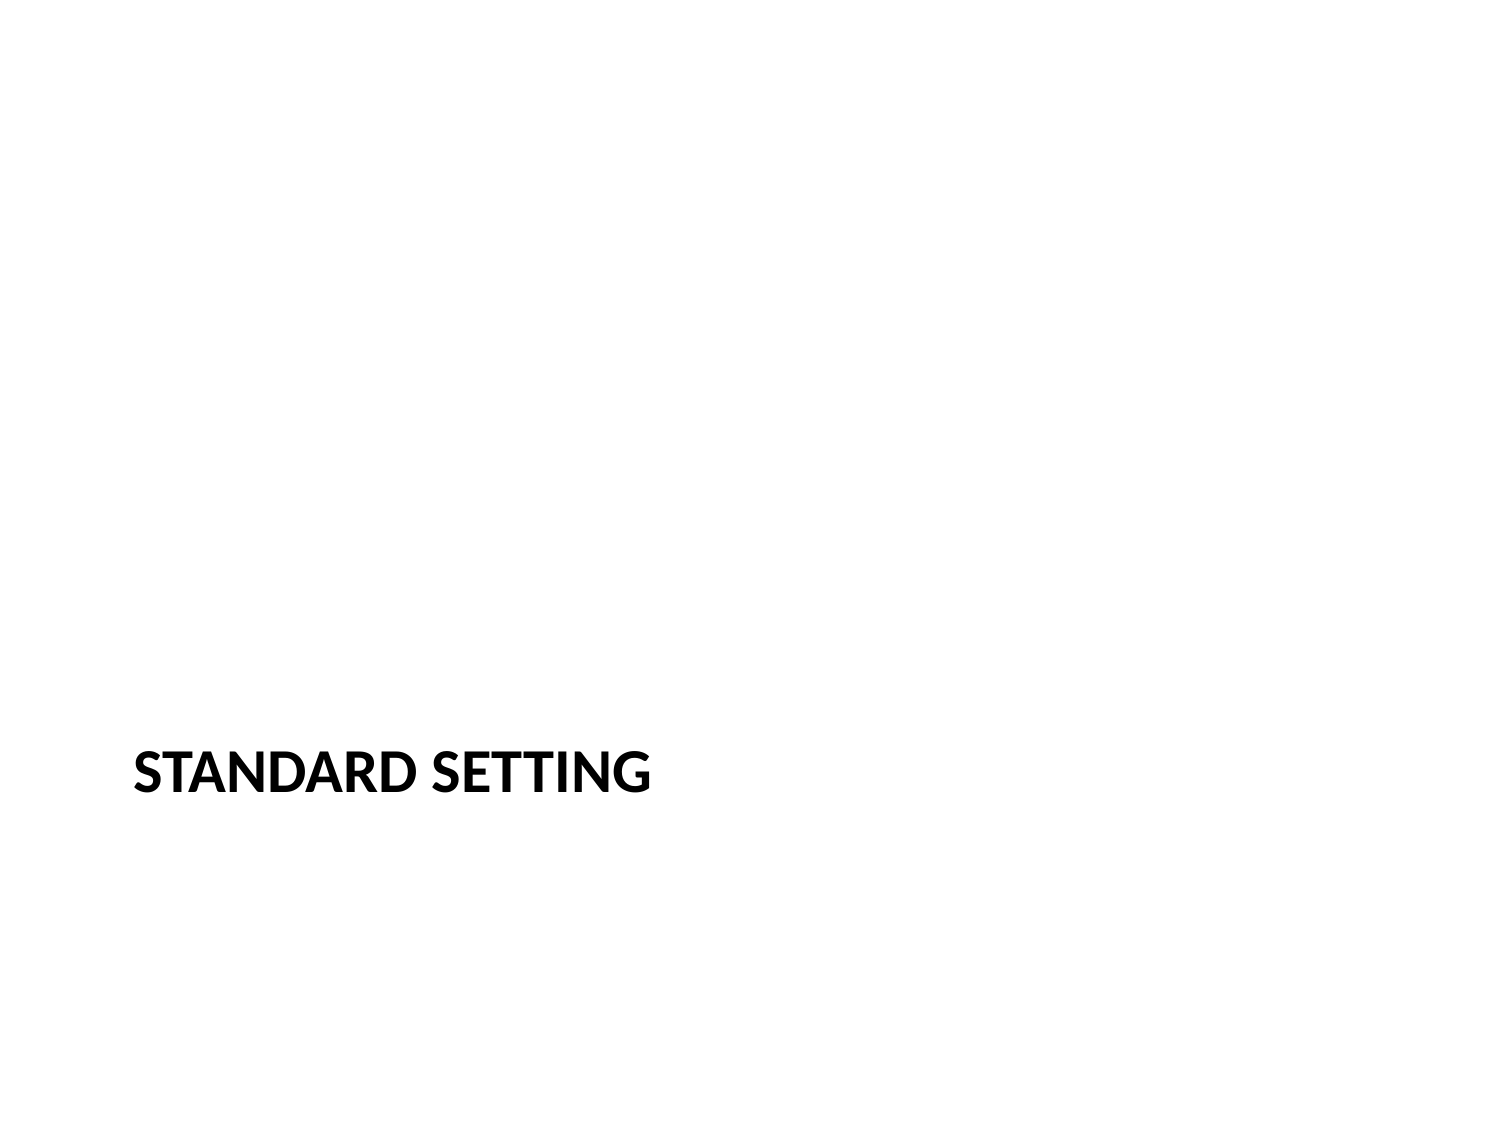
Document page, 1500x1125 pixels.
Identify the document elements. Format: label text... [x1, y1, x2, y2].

title STANDARD SETTING [118, 722, 1394, 947]
